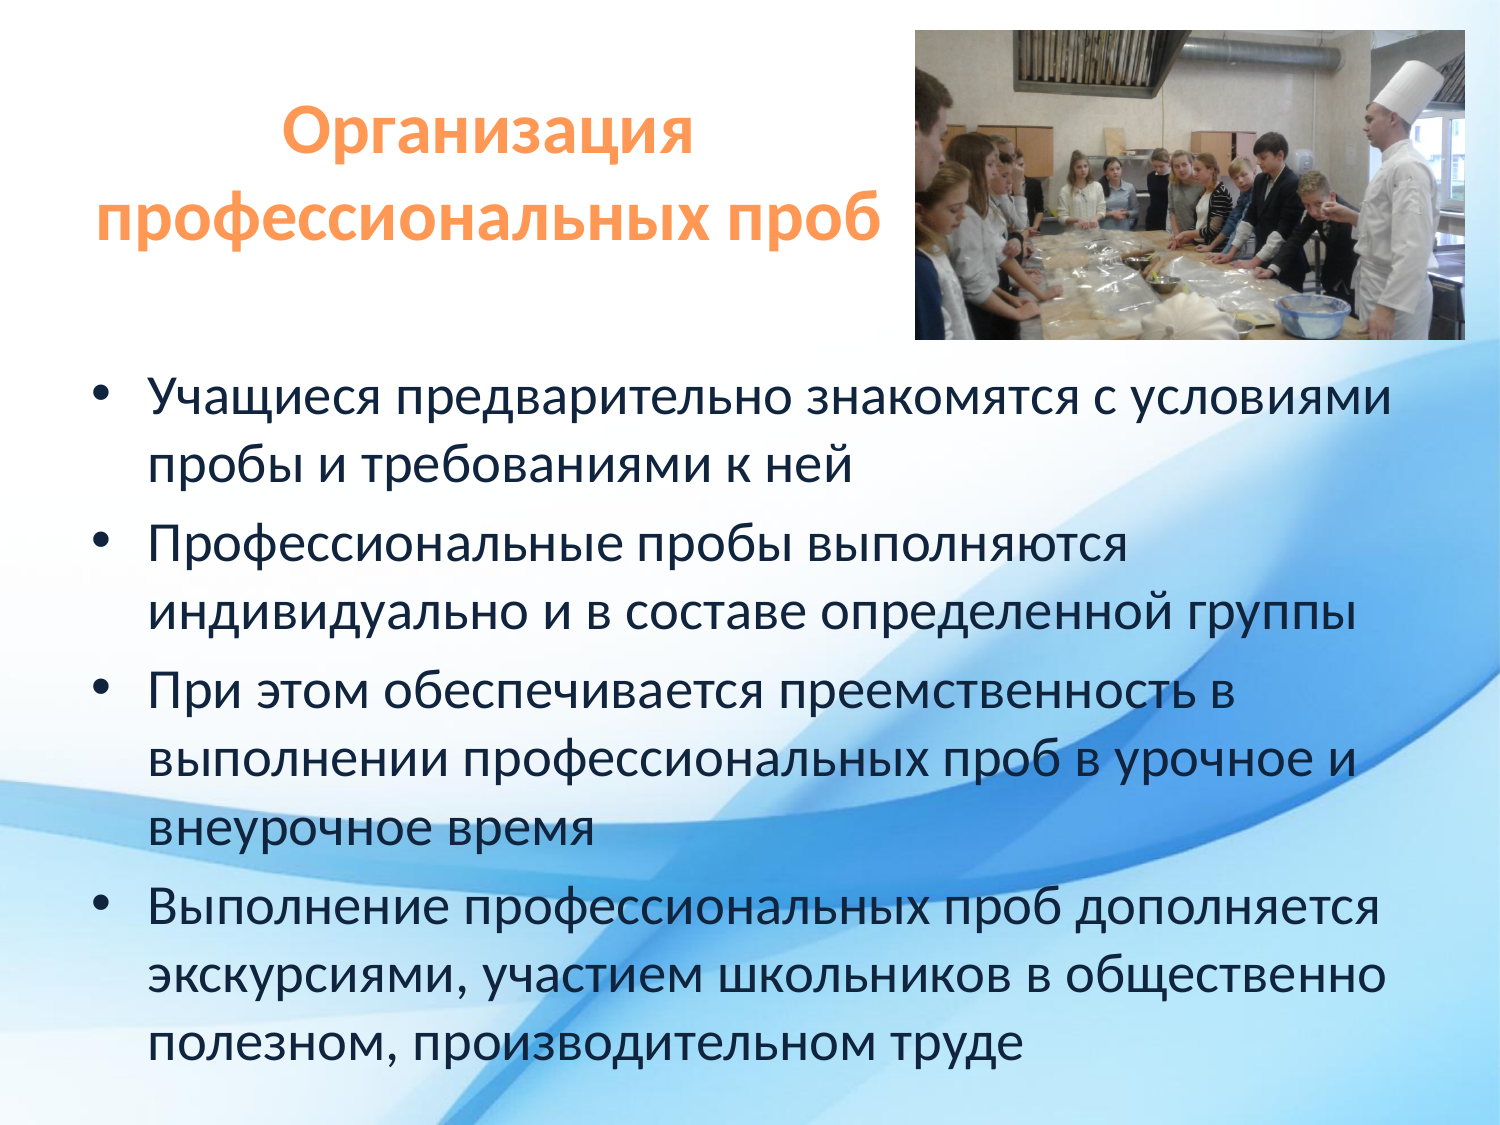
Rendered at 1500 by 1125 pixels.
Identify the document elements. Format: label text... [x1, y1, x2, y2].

picture [0, 0, 1500, 1125]
title Организация профессиональных проб [75, 45, 904, 291]
list Учащиеся предварительно знакомятся с условиями пробы и требованиями к ней Профессиональные пробы выполняются индивидуально и в составе определенной группы При этом обеспечивается преемственность в выполнении профессиональных проб в урочное и внеурочное время Выполнение профессиональных проб дополняется экскурсиями, участием школьников в общественно полезном, производительном труде [76, 349, 1427, 1093]
